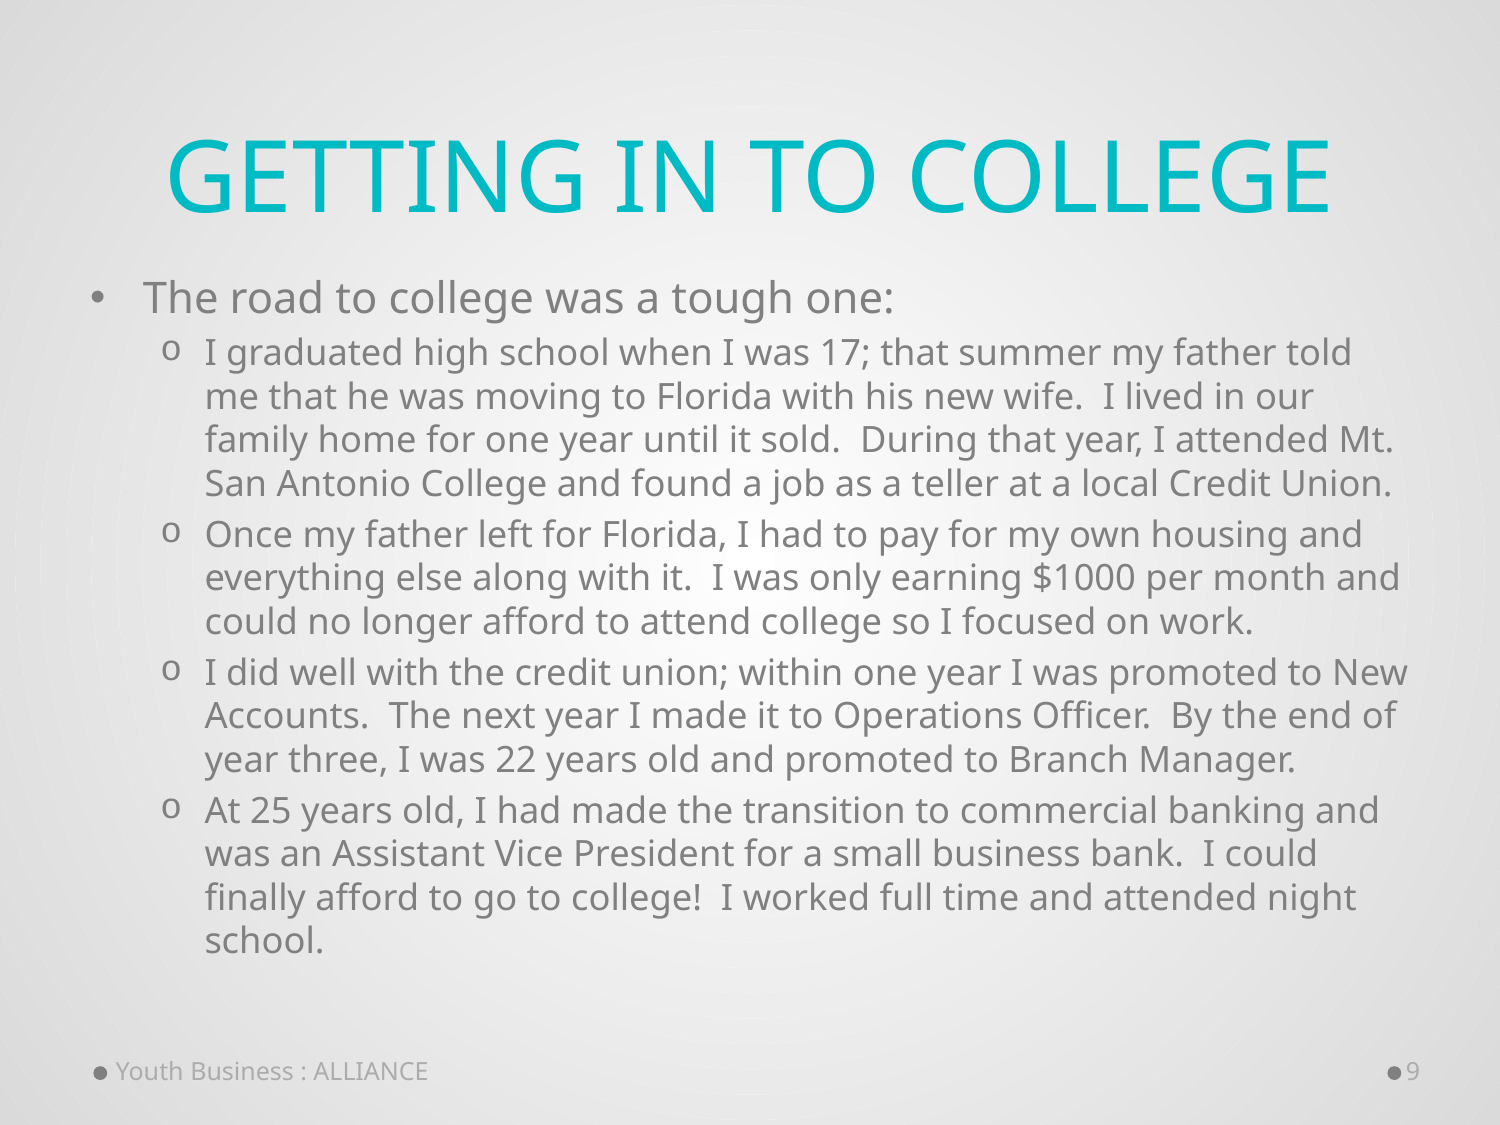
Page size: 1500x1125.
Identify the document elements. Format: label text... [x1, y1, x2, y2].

footer Youth Business : ALLIANCE [108, 1042, 576, 1103]
title Getting in to College [75, 22, 1425, 240]
slide_number 9 [1401, 1042, 1494, 1103]
list The road to college was a tough one: I graduated high school when I was 17; that summer my father told me that he was moving to Florida with his new wife. I lived in our family home for one year until it sold. During that year, I attended Mt. San Antonio College and found a job as a teller at a local Credit Union. Once my father left for Florida, I had to pay for my own housing and everything else along with it. I was only earning $1000 per month and could no longer afford to attend college so I focused on work. I did well with the credit union; within one year I was promoted to New Accounts. The next year I made it to Operations Officer. By the end of year three, I was 22 years old and promoted to Branch Manager. At 25 years old, I had made the transition to commercial banking and was an Assistant Vice President for a small business bank. I could finally afford to go to college! I worked full time and attended night school. [75, 262, 1425, 1005]
